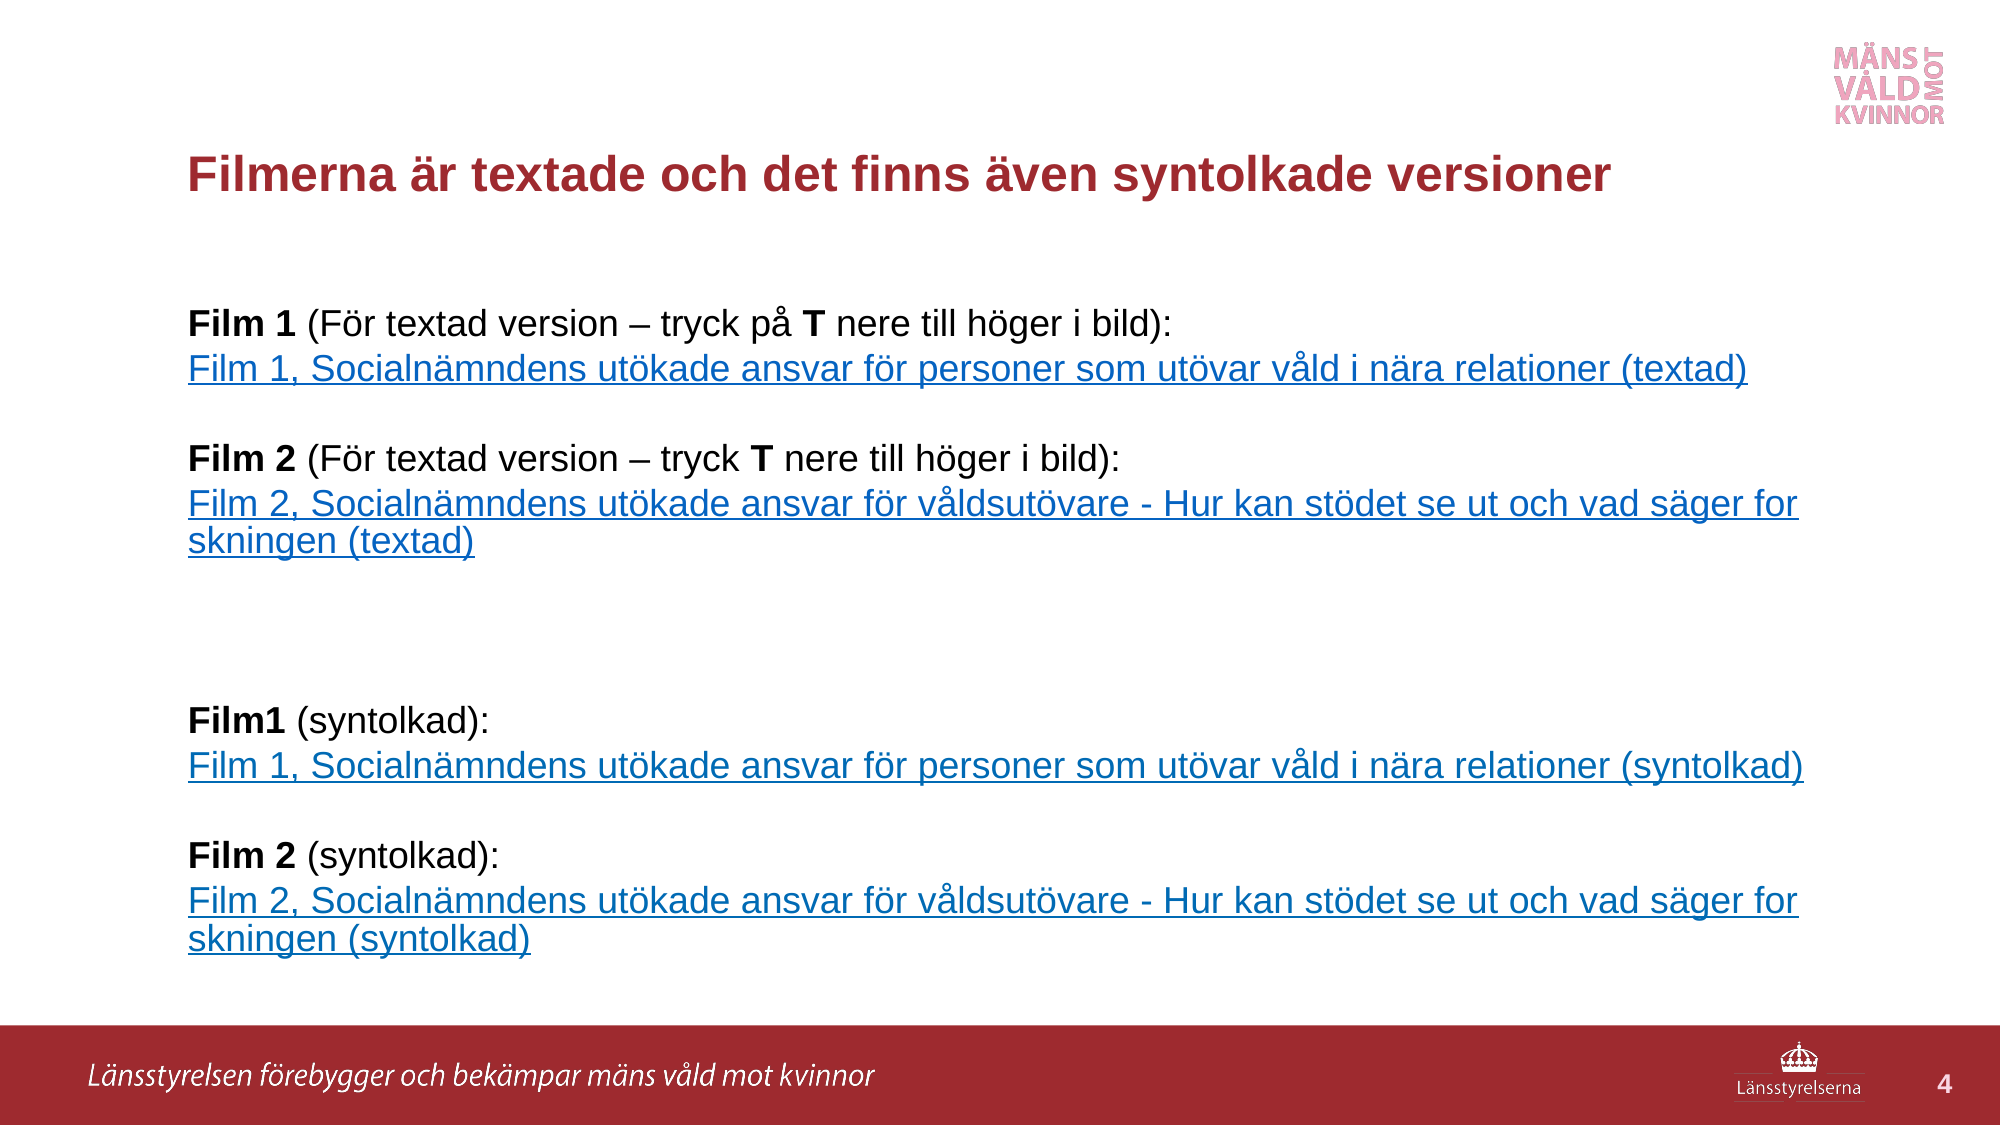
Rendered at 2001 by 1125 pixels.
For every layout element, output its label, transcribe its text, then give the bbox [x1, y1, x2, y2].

picture [1734, 1041, 1865, 1102]
title Filmerna är textade och det finns även syntolkade versioner [187, 141, 1812, 298]
picture [87, 1062, 876, 1093]
slide_number 4 [1876, 1052, 1968, 1113]
list Film 1 (För textad version – tryck på T nere till höger i bild): Film 1, Socialnämndens utökade ansvar för personer som utövar våld i nära relationer (textad) Film 2 (För textad version – tryck T nere till höger i bild): Film 2, Socialnämndens utökade ansvar för våldsutövare - Hur kan stödet se ut och vad säger forskningen (textad) Film1 (syntolkad): Film 1, Socialnämndens utökade ansvar för personer som utövar våld i nära relationer (syntolkad) Film 2 (syntolkad): Film 2, Socialnämndens utökade ansvar för våldsutövare - Hur kan stödet se ut och vad säger forskningen (syntolkad) [187, 298, 1812, 1053]
picture [1834, 42, 1944, 124]
